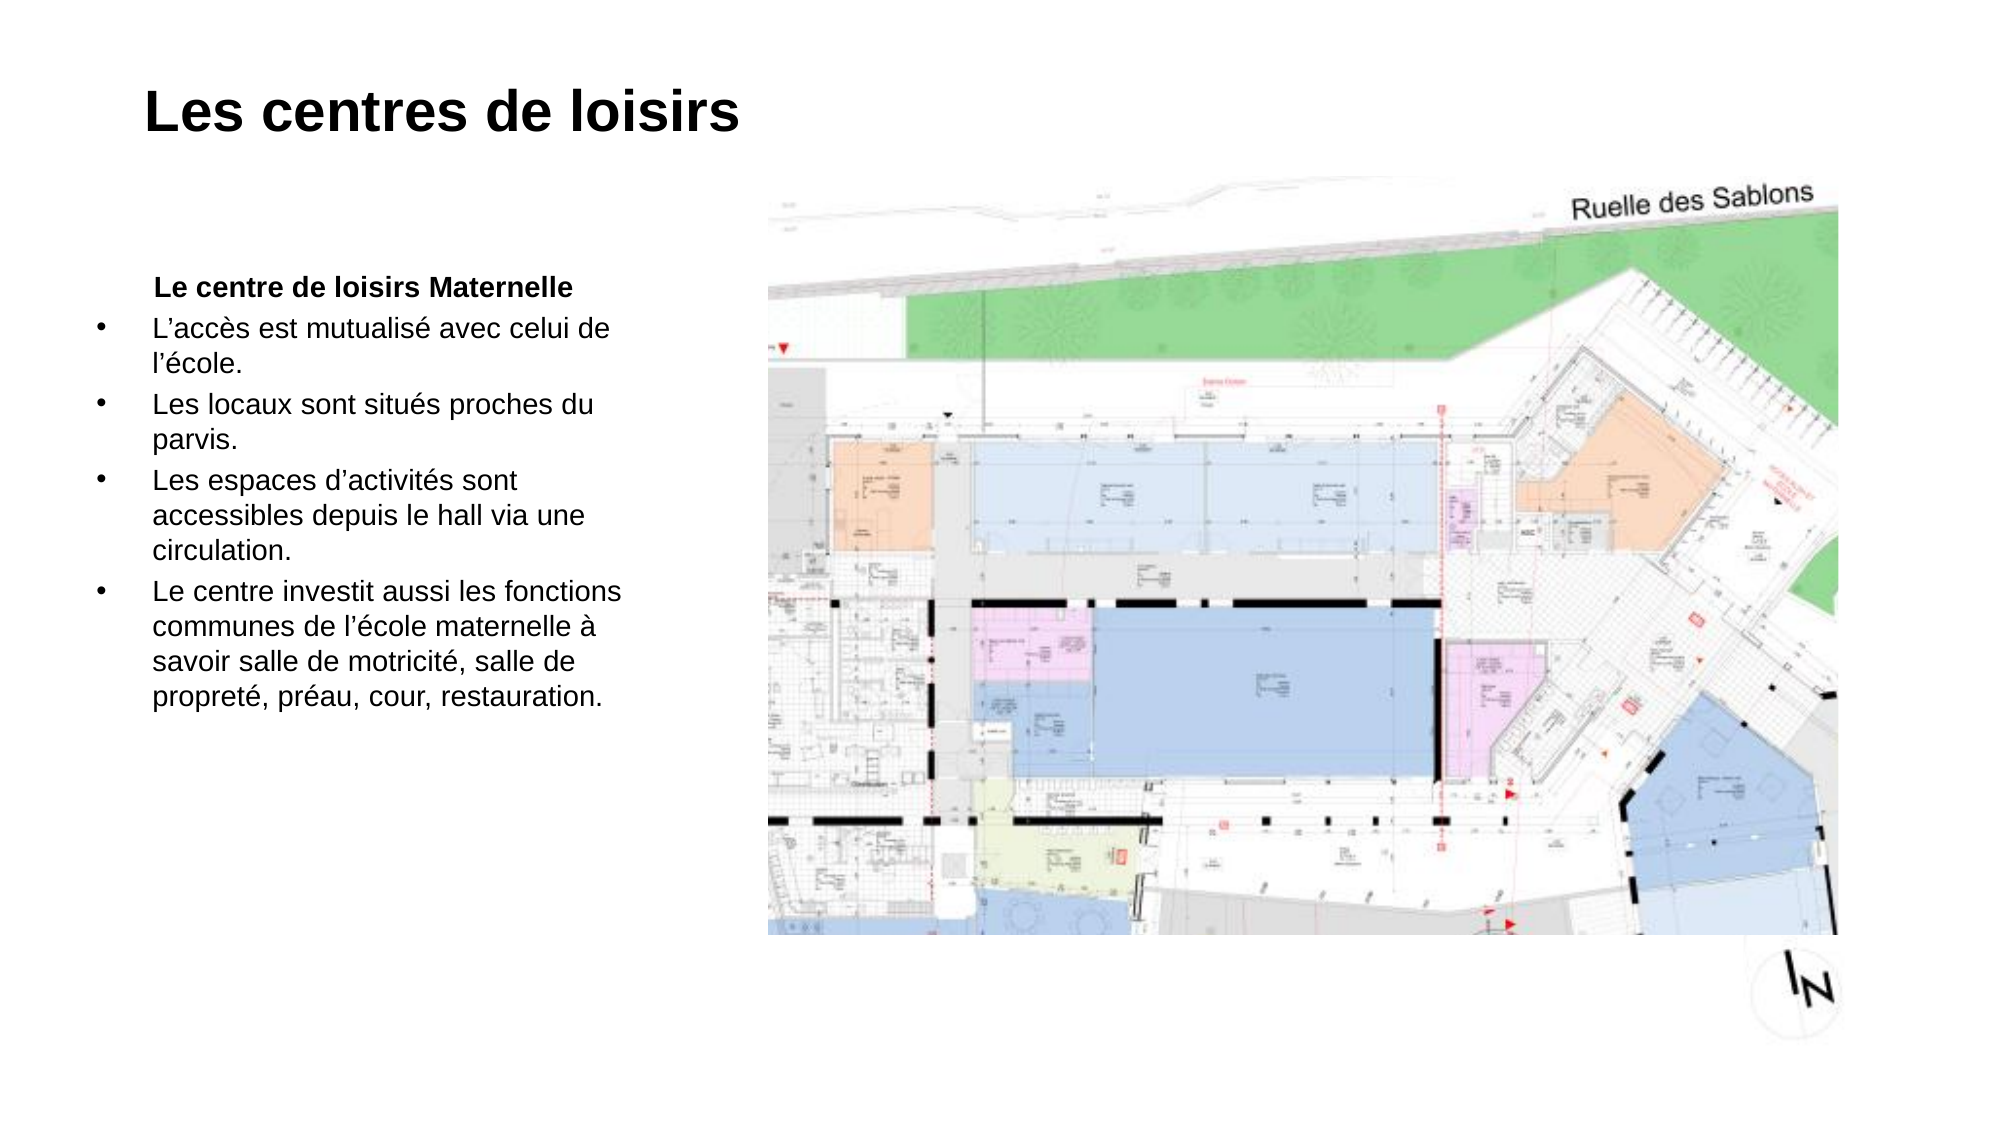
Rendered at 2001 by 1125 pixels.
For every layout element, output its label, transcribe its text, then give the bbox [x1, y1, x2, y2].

picture [767, 176, 1866, 1054]
list Le centre de loisirs Maternelle L’accès est mutualisé avec celui de l’école. Les locaux sont situés proches du parvis. Les espaces d’activités sont accessibles depuis le hall via une circulation. Le centre investit aussi les fonctions communes de l’école maternelle à savoir salle de motricité, salle de propreté, préau, cour, restauration. [81, 260, 665, 898]
text_box Les centres de loisirs [0, 0, 2000, 217]
